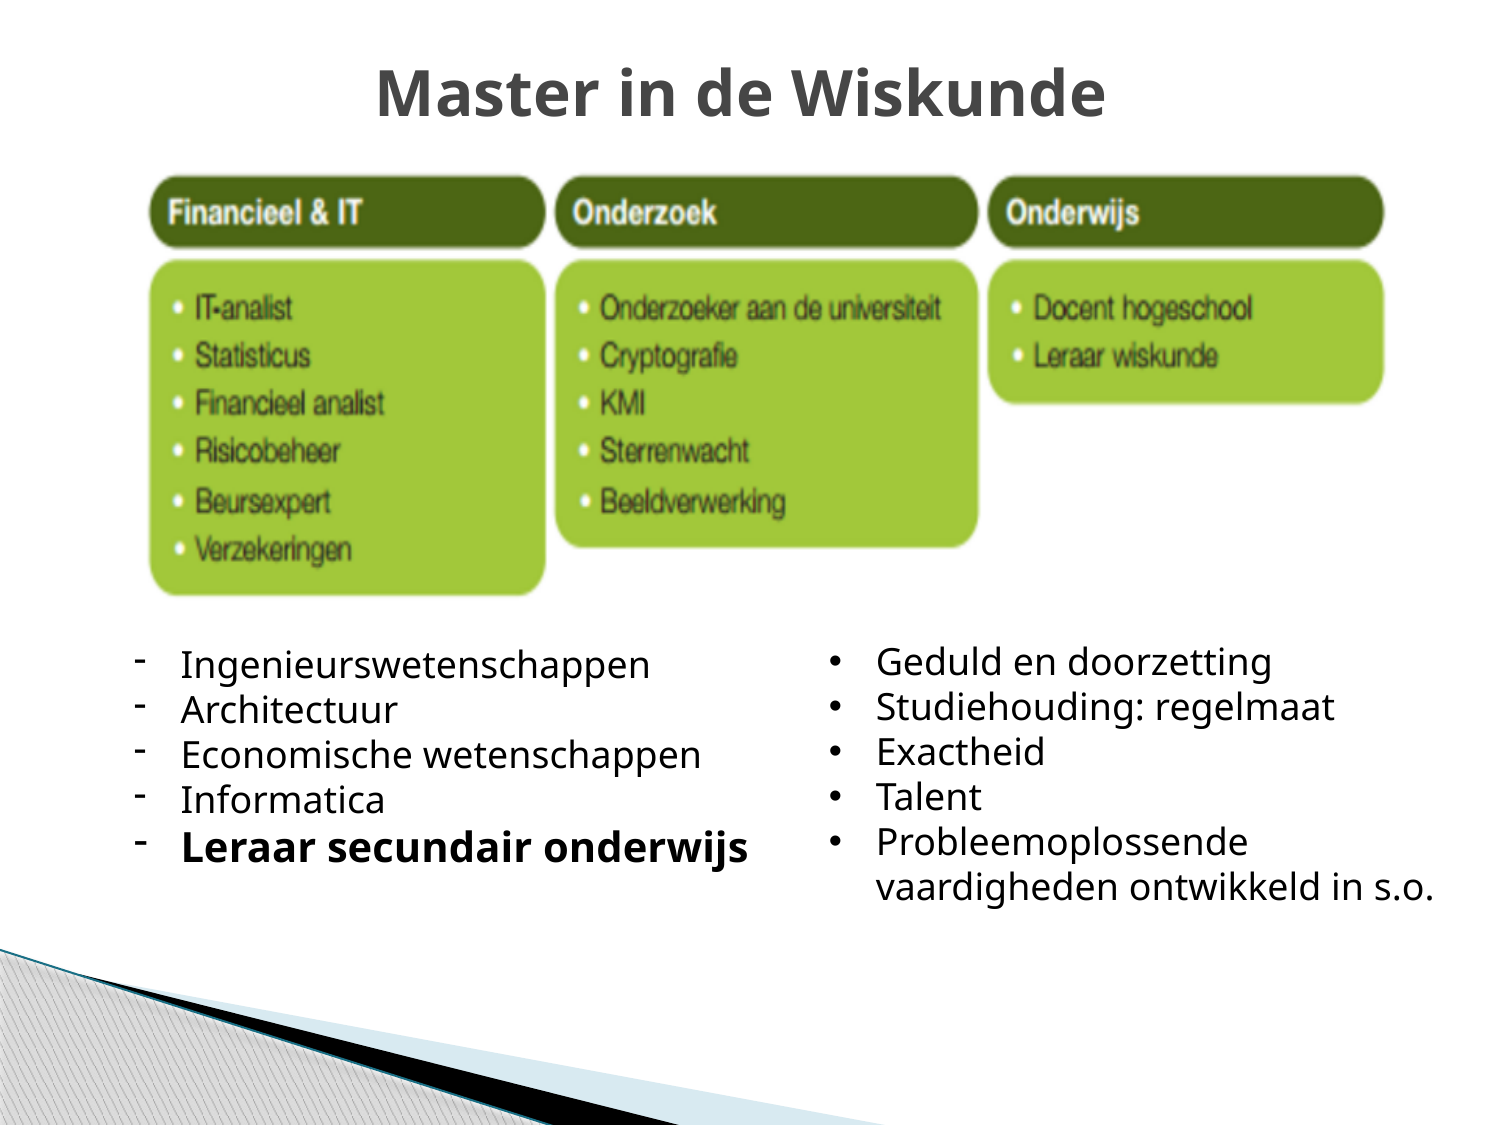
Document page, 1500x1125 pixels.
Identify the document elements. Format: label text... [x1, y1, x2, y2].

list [116, 125, 1435, 638]
title Master in de Wiskunde [75, 45, 1409, 138]
text_box Geduld en doorzetting Studiehouding: regelmaat Exactheid Talent Probleemoplossende vaardigheden ontwikkeld in s.o. [814, 630, 1476, 916]
text_box Ingenieurswetenschappen Architectuur Economische wetenschappen Informatica Leraar secundair onderwijs [118, 650, 1112, 924]
